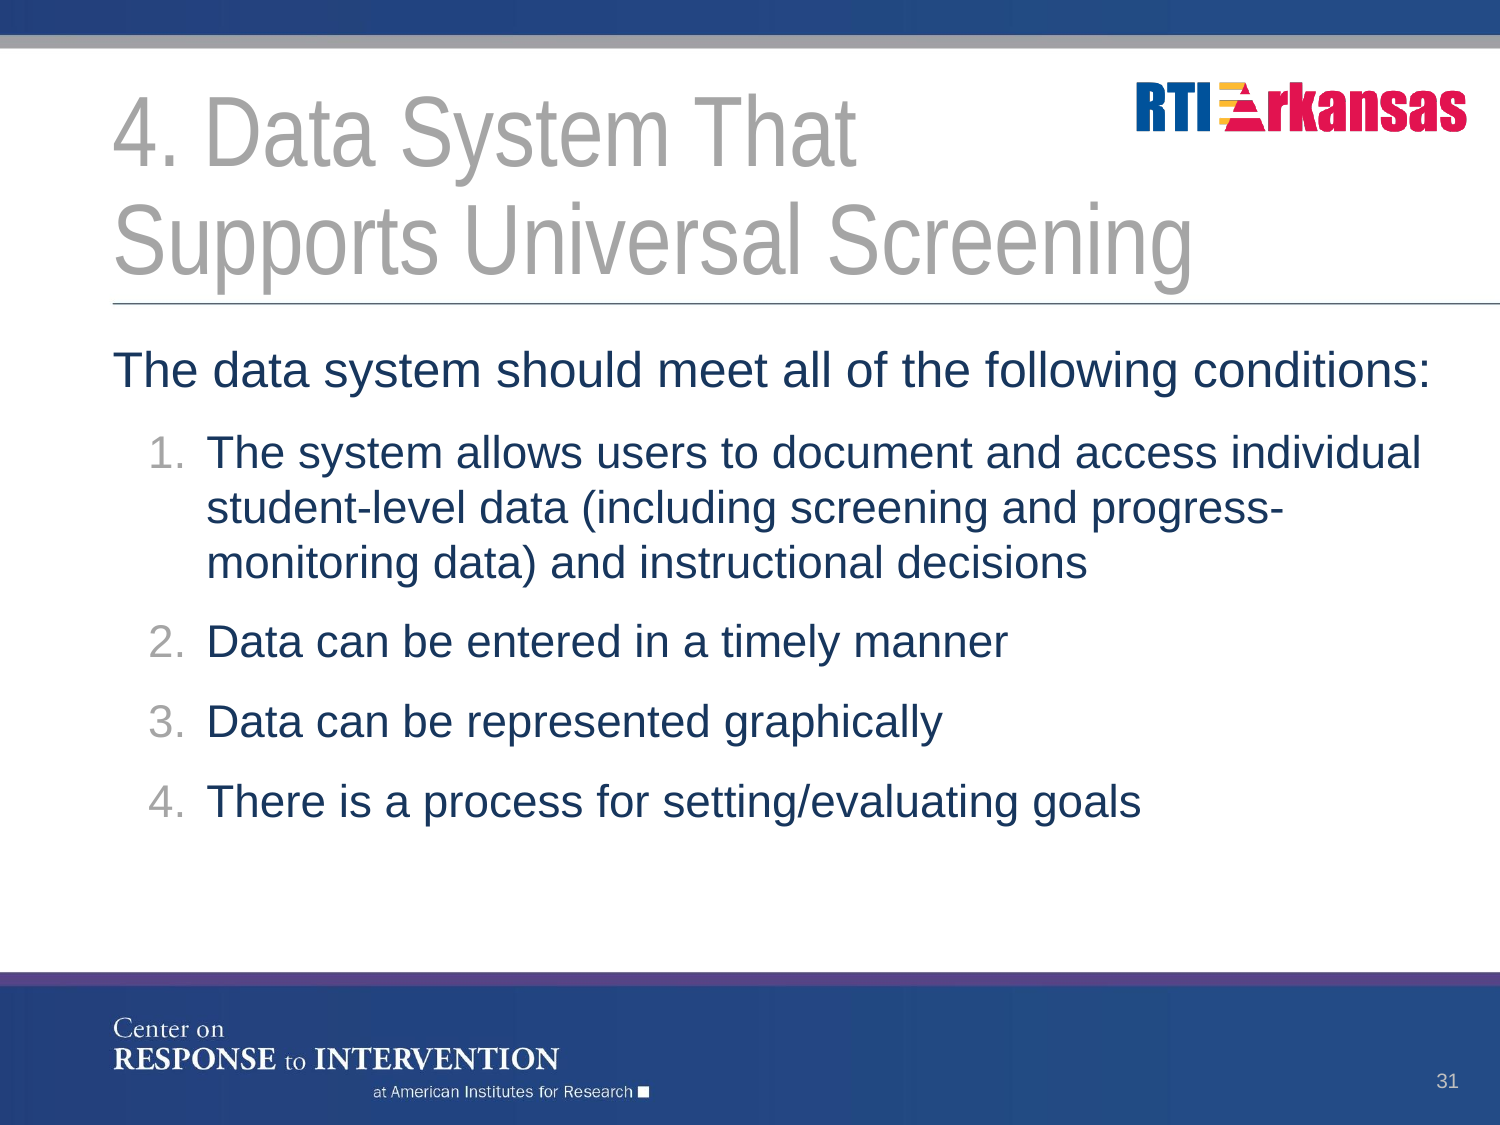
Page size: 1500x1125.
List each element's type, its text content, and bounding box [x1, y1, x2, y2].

title 4. Data System That Supports Universal Screening [112, 52, 1462, 296]
picture [0, 0, 1500, 1125]
slide_number 31 [1436, 1067, 1462, 1093]
list The data system should meet all of the following conditions: The system allows users to document and access individual student-level data (including screening and progress-monitoring data) and instructional decisions Data can be entered in a timely manner Data can be represented graphically There is a process for setting/evaluating goals [112, 337, 1462, 960]
